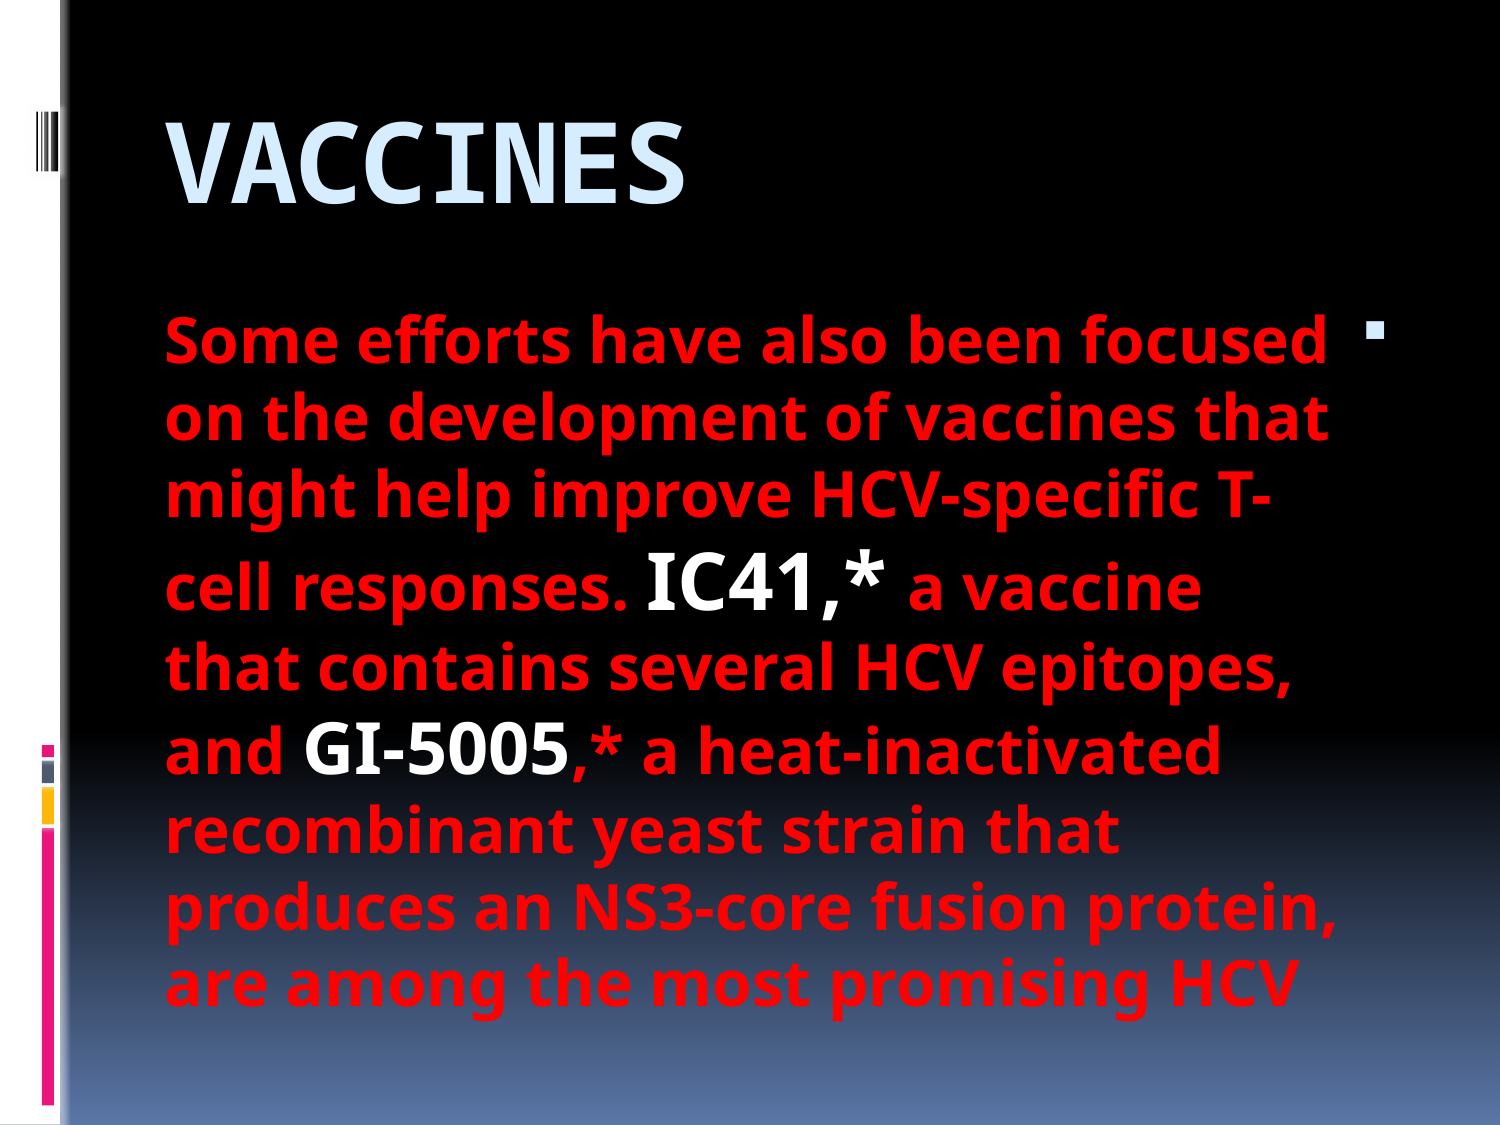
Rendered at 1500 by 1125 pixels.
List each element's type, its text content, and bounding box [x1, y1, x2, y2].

list Some efforts have also been focused on the development of vaccines that might help improve HCV-specific T-cell responses. IC41,* a vaccine that contains several HCV epitopes, and GI-5005,* a heat-inactivated recombinant yeast strain that produces an NS3-core fusion protein, are among the most promising HCV [150, 292, 1425, 1043]
title VACCINES [150, 83, 1425, 234]
